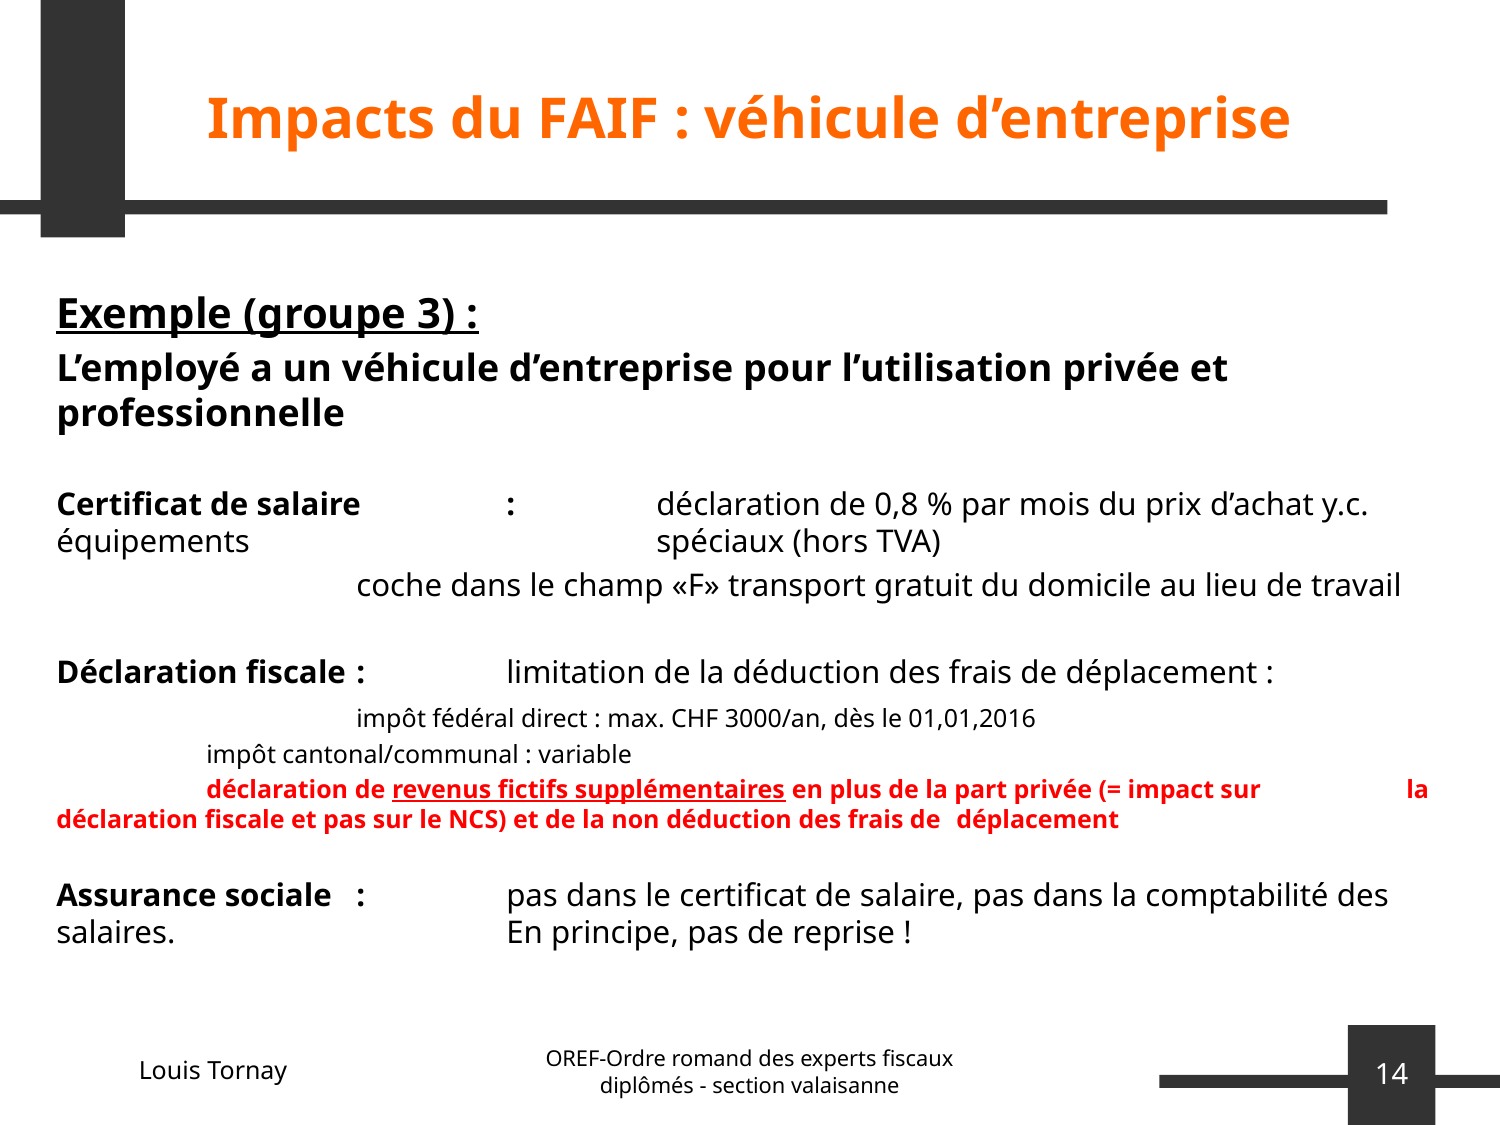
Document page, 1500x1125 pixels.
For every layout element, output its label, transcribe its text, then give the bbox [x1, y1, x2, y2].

list Exemple (groupe 3) : L’employé a un véhicule d’entreprise pour l’utilisation privée et professionnelle Certificat de salaire : déclaration de 0,8 % par mois du prix d’achat y.c. équipements spéciaux (hors TVA) coche dans le champ «F» transport gratuit du domicile au lieu de travail Déclaration fiscale : limitation de la déduction des frais de déplacement : impôt fédéral direct : max. CHF 3000/an, dès le 01,01,2016 impôt cantonal/communal : variable déclaration de revenus fictifs supplémentaires en plus de la part privée (= impact sur la déclaration fiscale et pas sur le NCS) et de la non déduction des frais de déplacement Assurance sociale : pas dans le certificat de salaire, pas dans la comptabilité des salaires. En principe, pas de reprise ! [41, 278, 1448, 977]
footer OREF-Ordre romand des experts fiscaux diplômés - section valaisanne [512, 1037, 988, 1113]
title Impacts du FAIF : véhicule d’entreprise [111, 18, 1388, 214]
